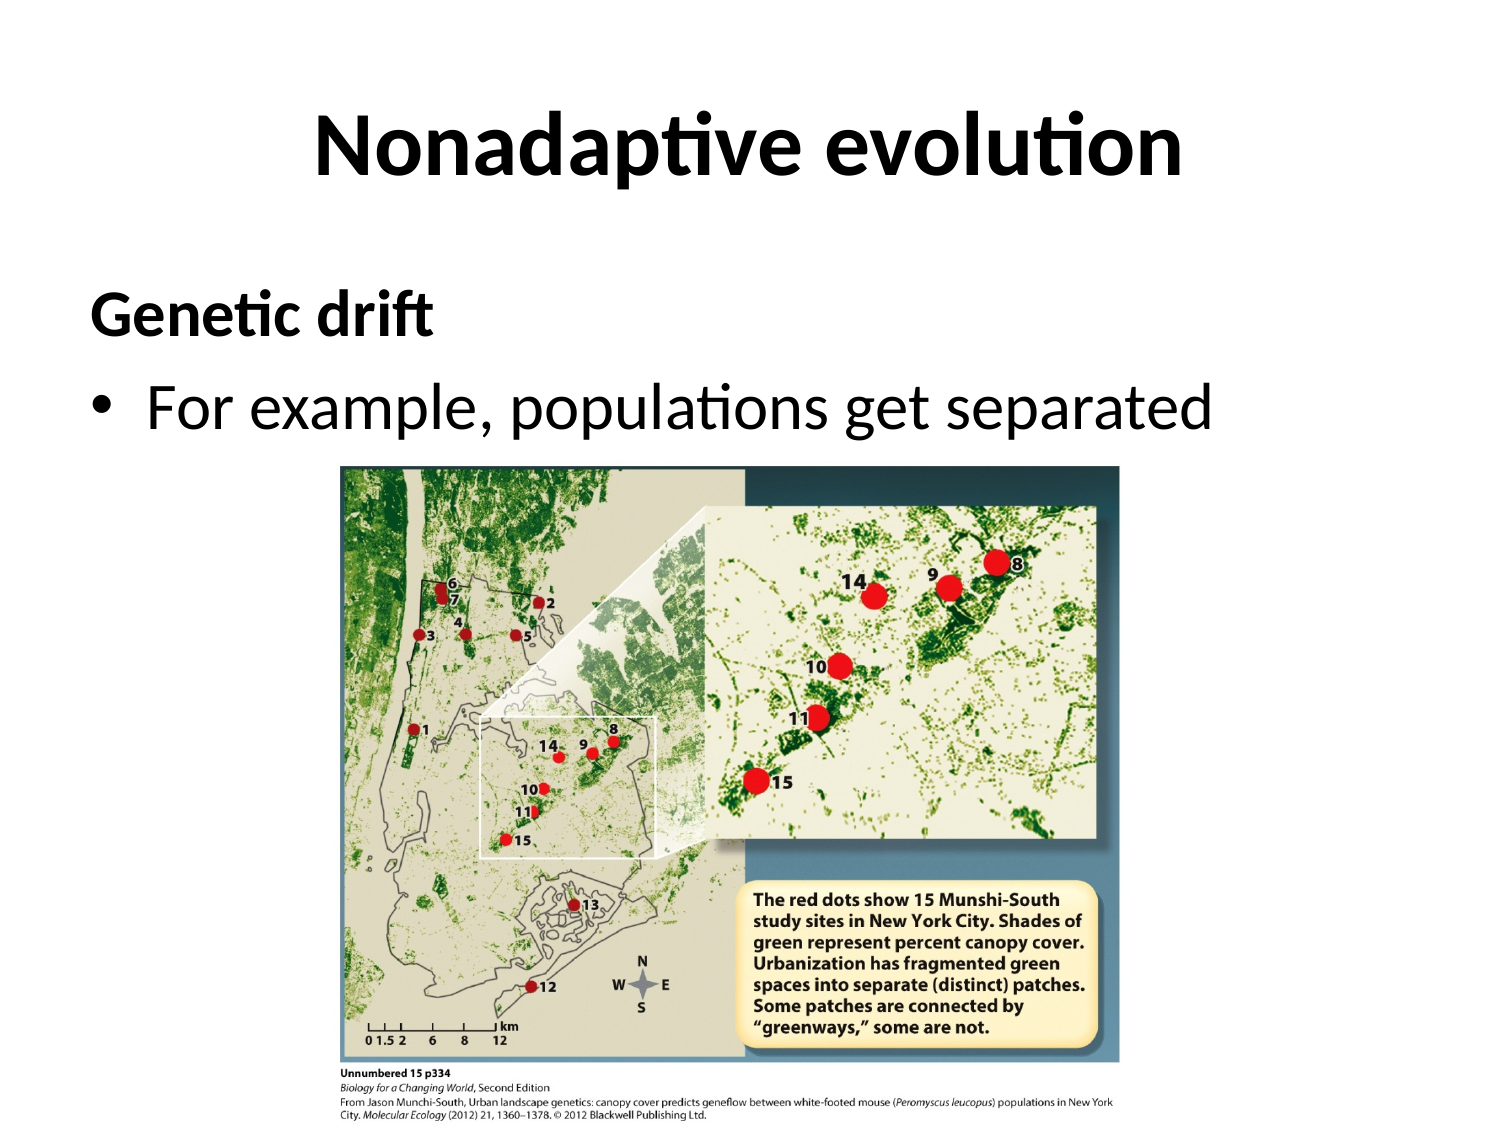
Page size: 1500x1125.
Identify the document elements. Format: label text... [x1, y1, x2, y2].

picture [335, 461, 1124, 1125]
title Nonadaptive evolution [75, 45, 1425, 233]
list Genetic drift For example, populations get separated [75, 262, 1425, 1005]
